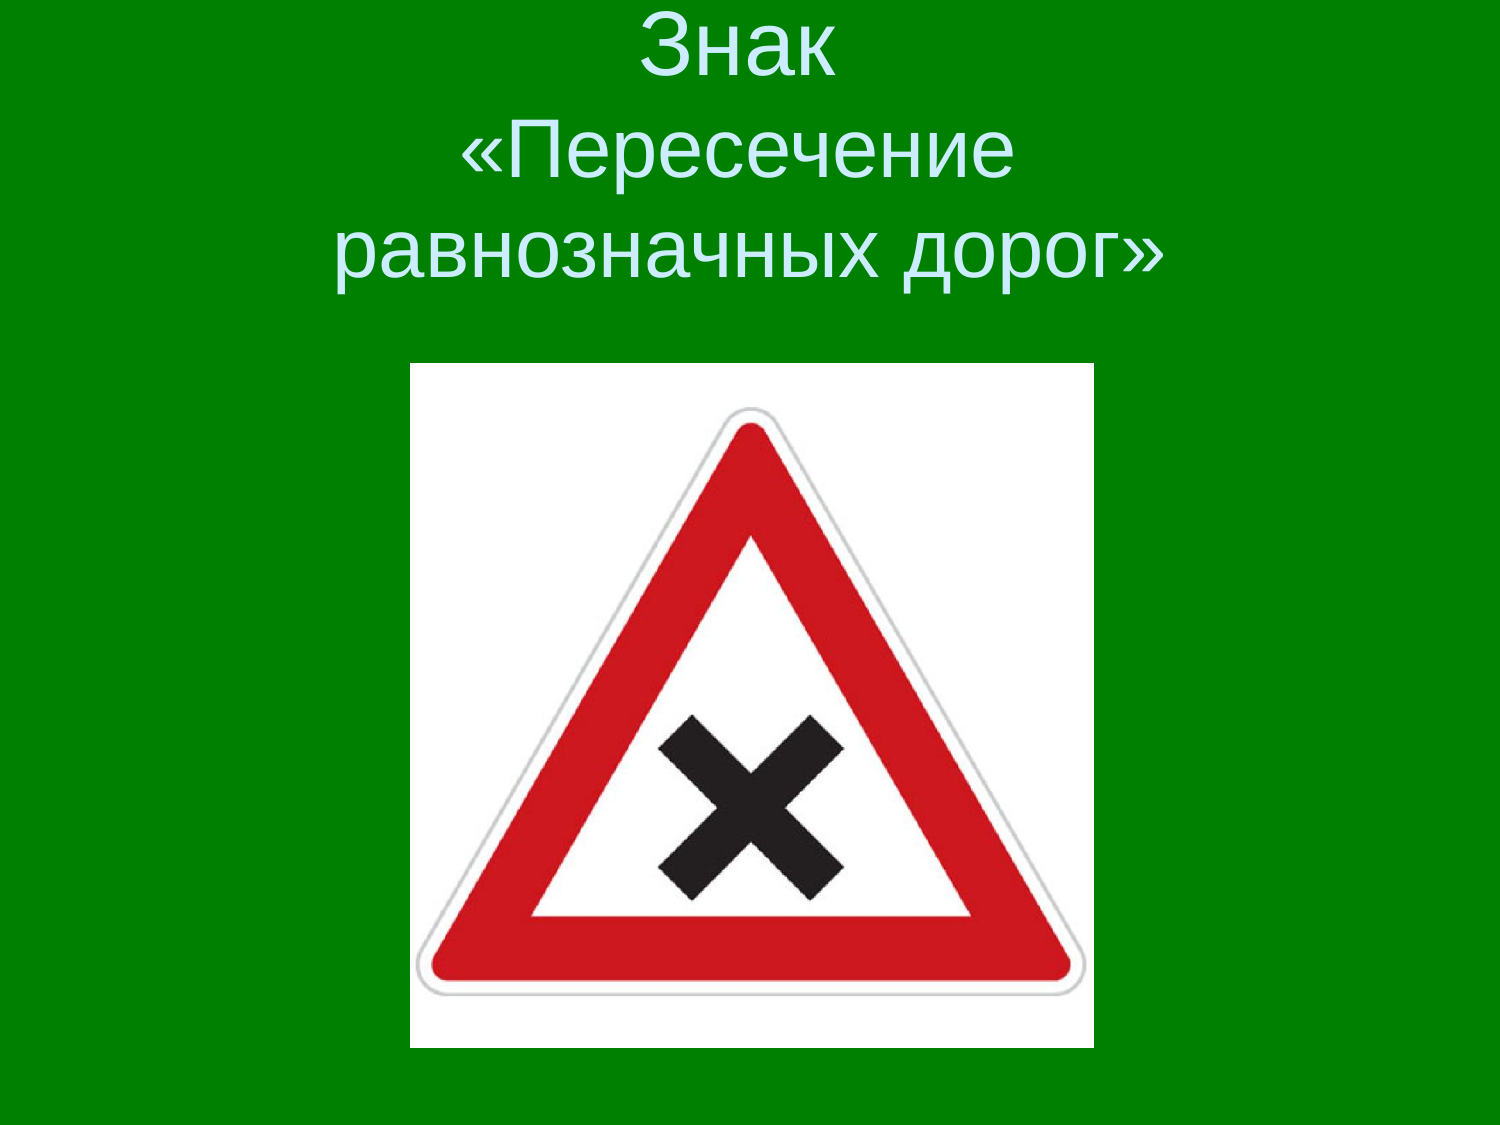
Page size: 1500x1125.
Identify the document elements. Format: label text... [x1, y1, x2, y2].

title Знак «Пересечение равнозначных дорог» [74, 44, 1426, 233]
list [409, 362, 1095, 1048]
